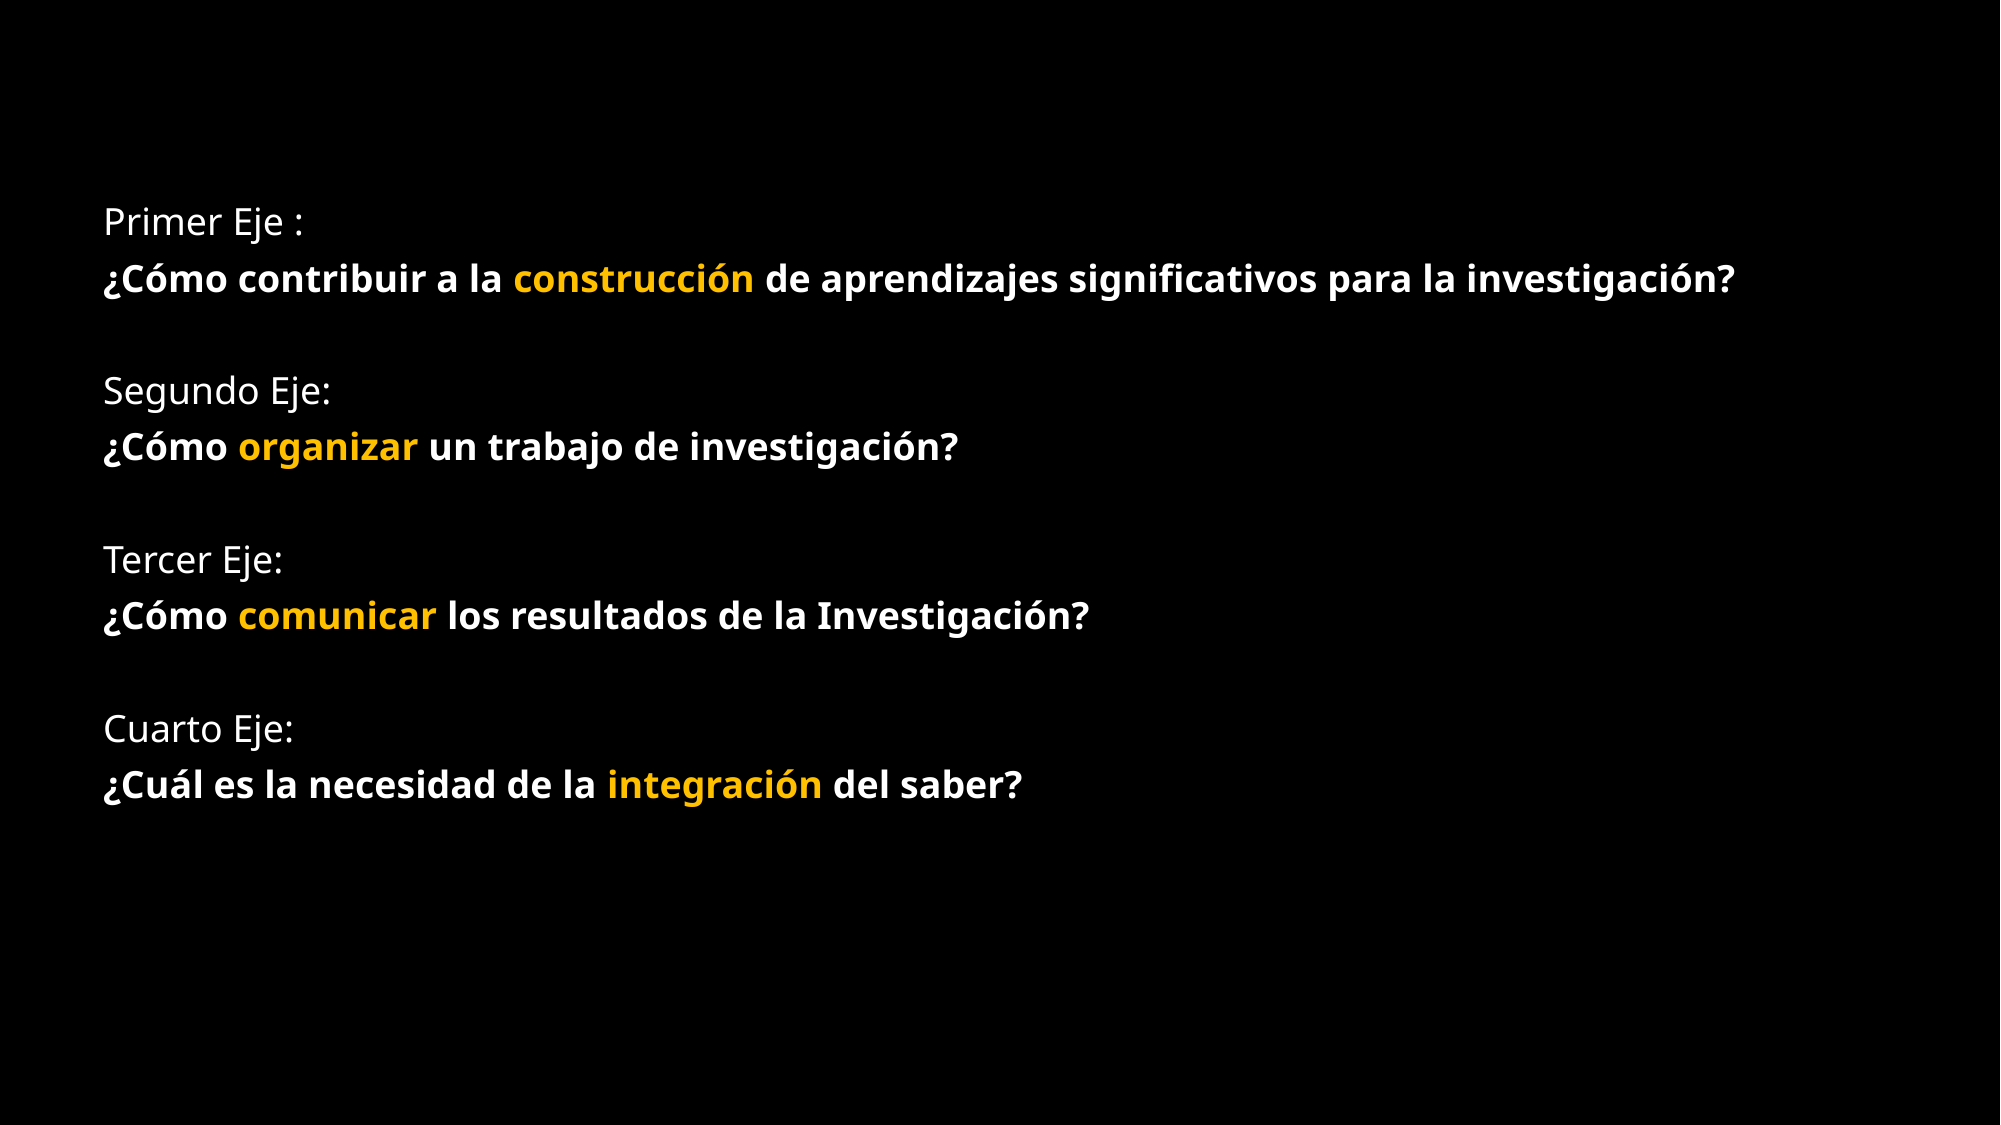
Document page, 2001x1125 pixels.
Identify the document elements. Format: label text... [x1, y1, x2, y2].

text_box Primer Eje : ¿Cómo contribuir a la construcción de aprendizajes significativos para la investigación? Segundo Eje: ¿Cómo organizar un trabajo de investigación? Tercer Eje: ¿Cómo comunicar los resultados de la Investigación? Cuarto Eje: ¿Cuál es la necesidad de la integración del saber? [88, 190, 1953, 870]
